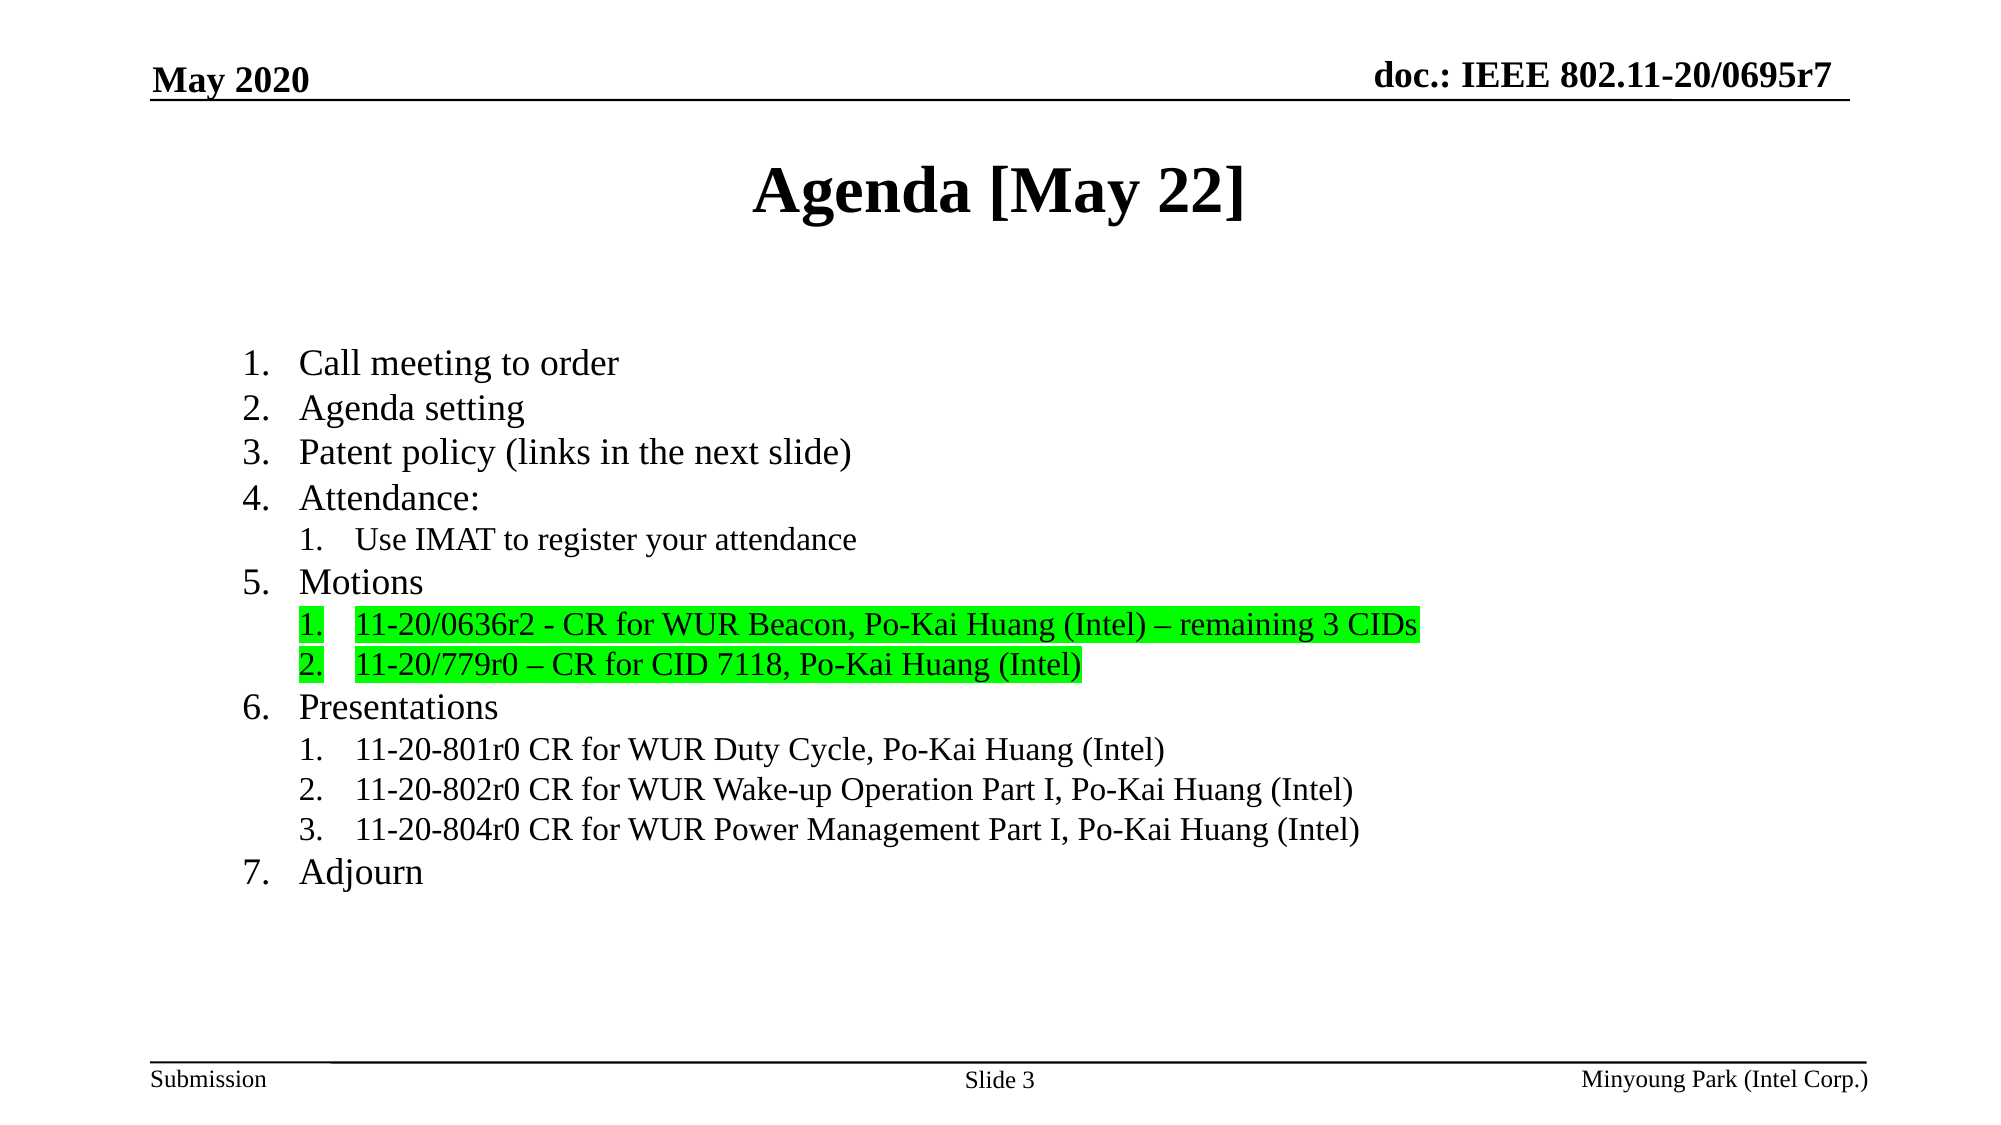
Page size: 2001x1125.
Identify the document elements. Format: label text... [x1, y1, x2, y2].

list Call meeting to order Agenda setting Patent policy (links in the next slide) Attendance: Use IMAT to register your attendance Motions 11-20/0636r2 - CR for WUR Beacon, Po-Kai Huang (Intel) – remaining 3 CIDs 11-20/779r0 – CR for CID 7118, Po-Kai Huang (Intel) Presentations 11-20-801r0 CR for WUR Duty Cycle, Po-Kai Huang (Intel) 11-20-802r0 CR for WUR Wake-up Operation Part I, Po-Kai Huang (Intel) 11-20-804r0 CR for WUR Power Management Part I, Po-Kai Huang (Intel) Adjourn [152, 299, 1850, 1064]
slide_number Slide 3 [957, 1063, 1042, 1095]
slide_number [152, 54, 347, 101]
footer Minyoung Park (Intel Corp.) [1266, 1061, 1869, 1093]
title Agenda [May 22] [362, 99, 1638, 271]
